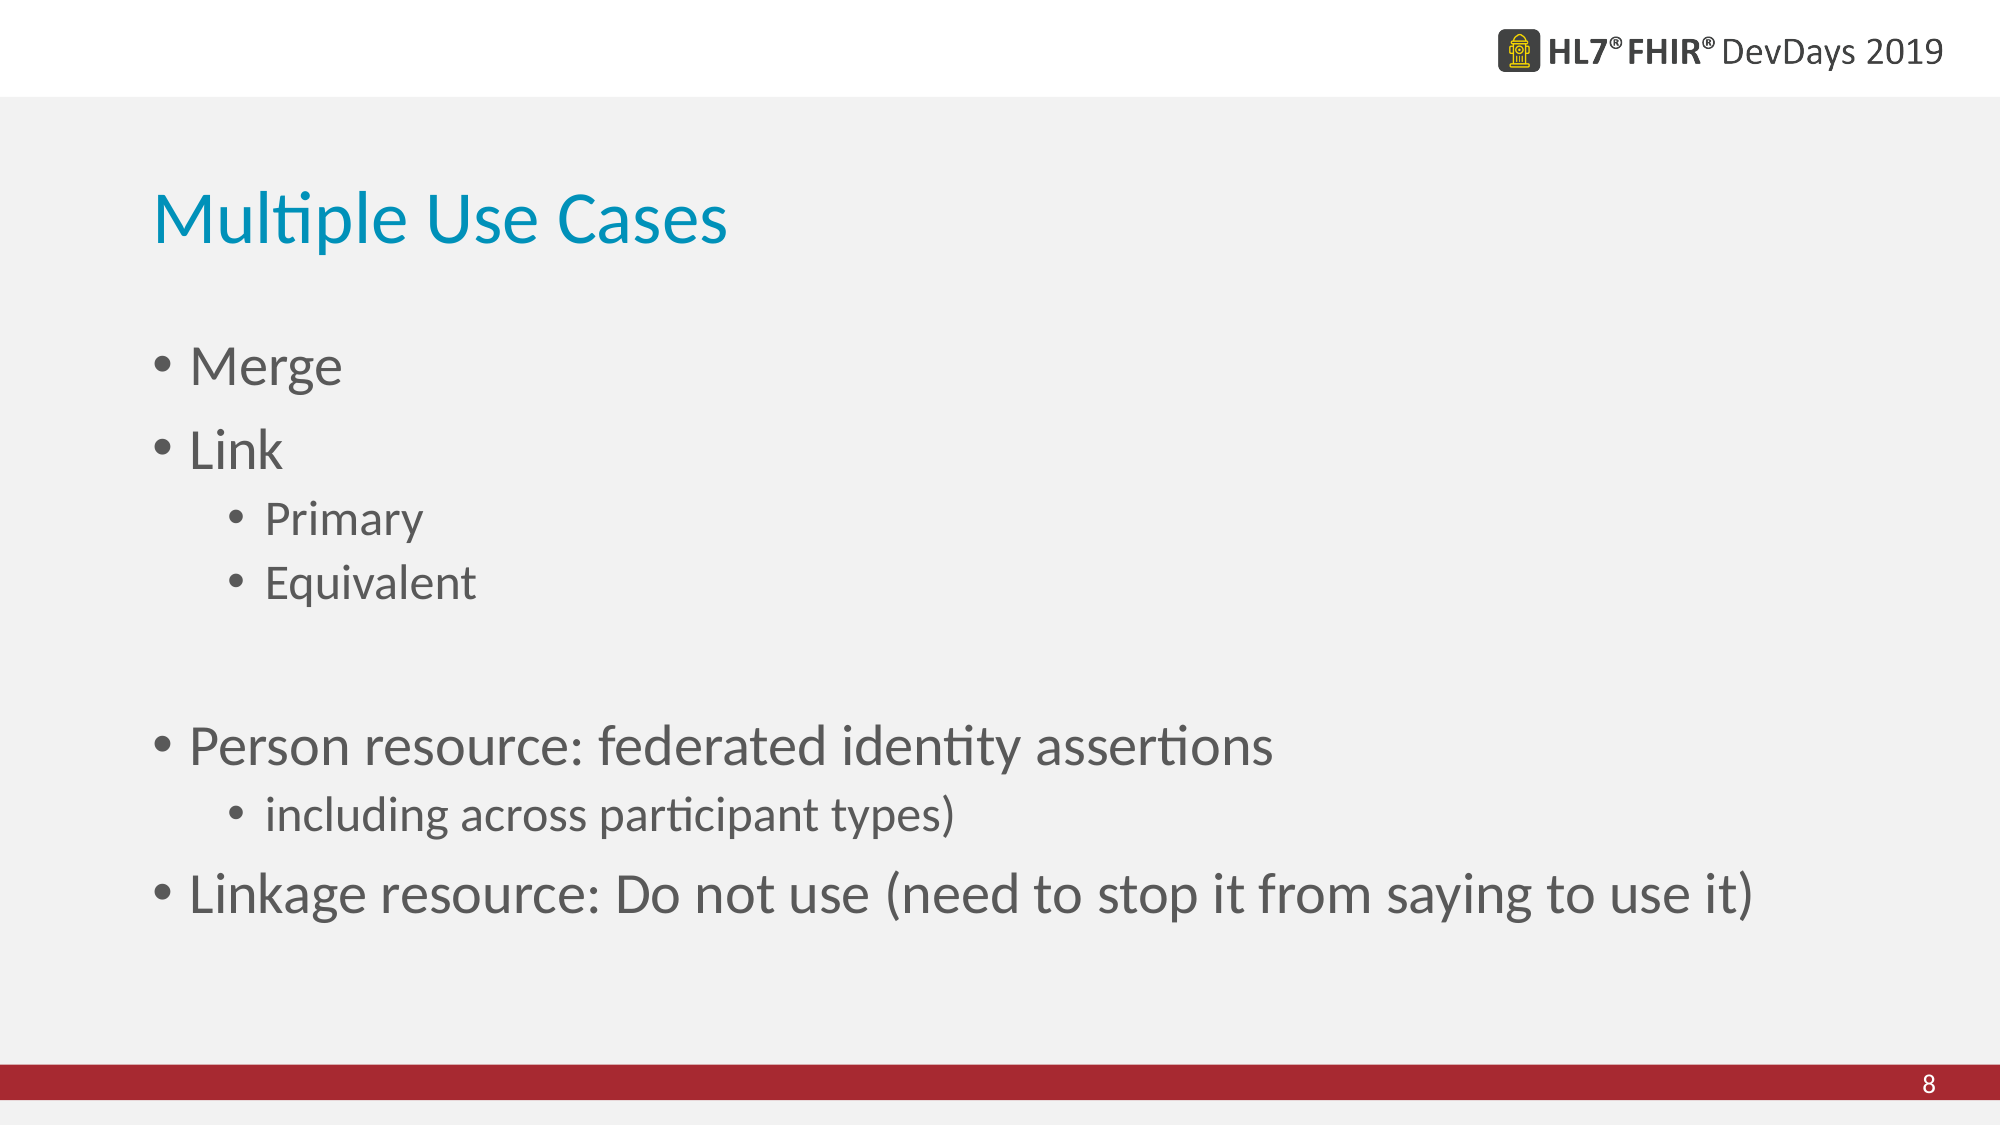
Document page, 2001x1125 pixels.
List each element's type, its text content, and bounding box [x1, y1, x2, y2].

title Multiple Use Cases [137, 171, 1863, 317]
picture [1498, 29, 1943, 72]
list Merge Link Primary Equivalent Person resource: federated identity assertions including across participant types) Linkage resource: Do not use (need to stop it from saying to use it) [137, 327, 1863, 1021]
